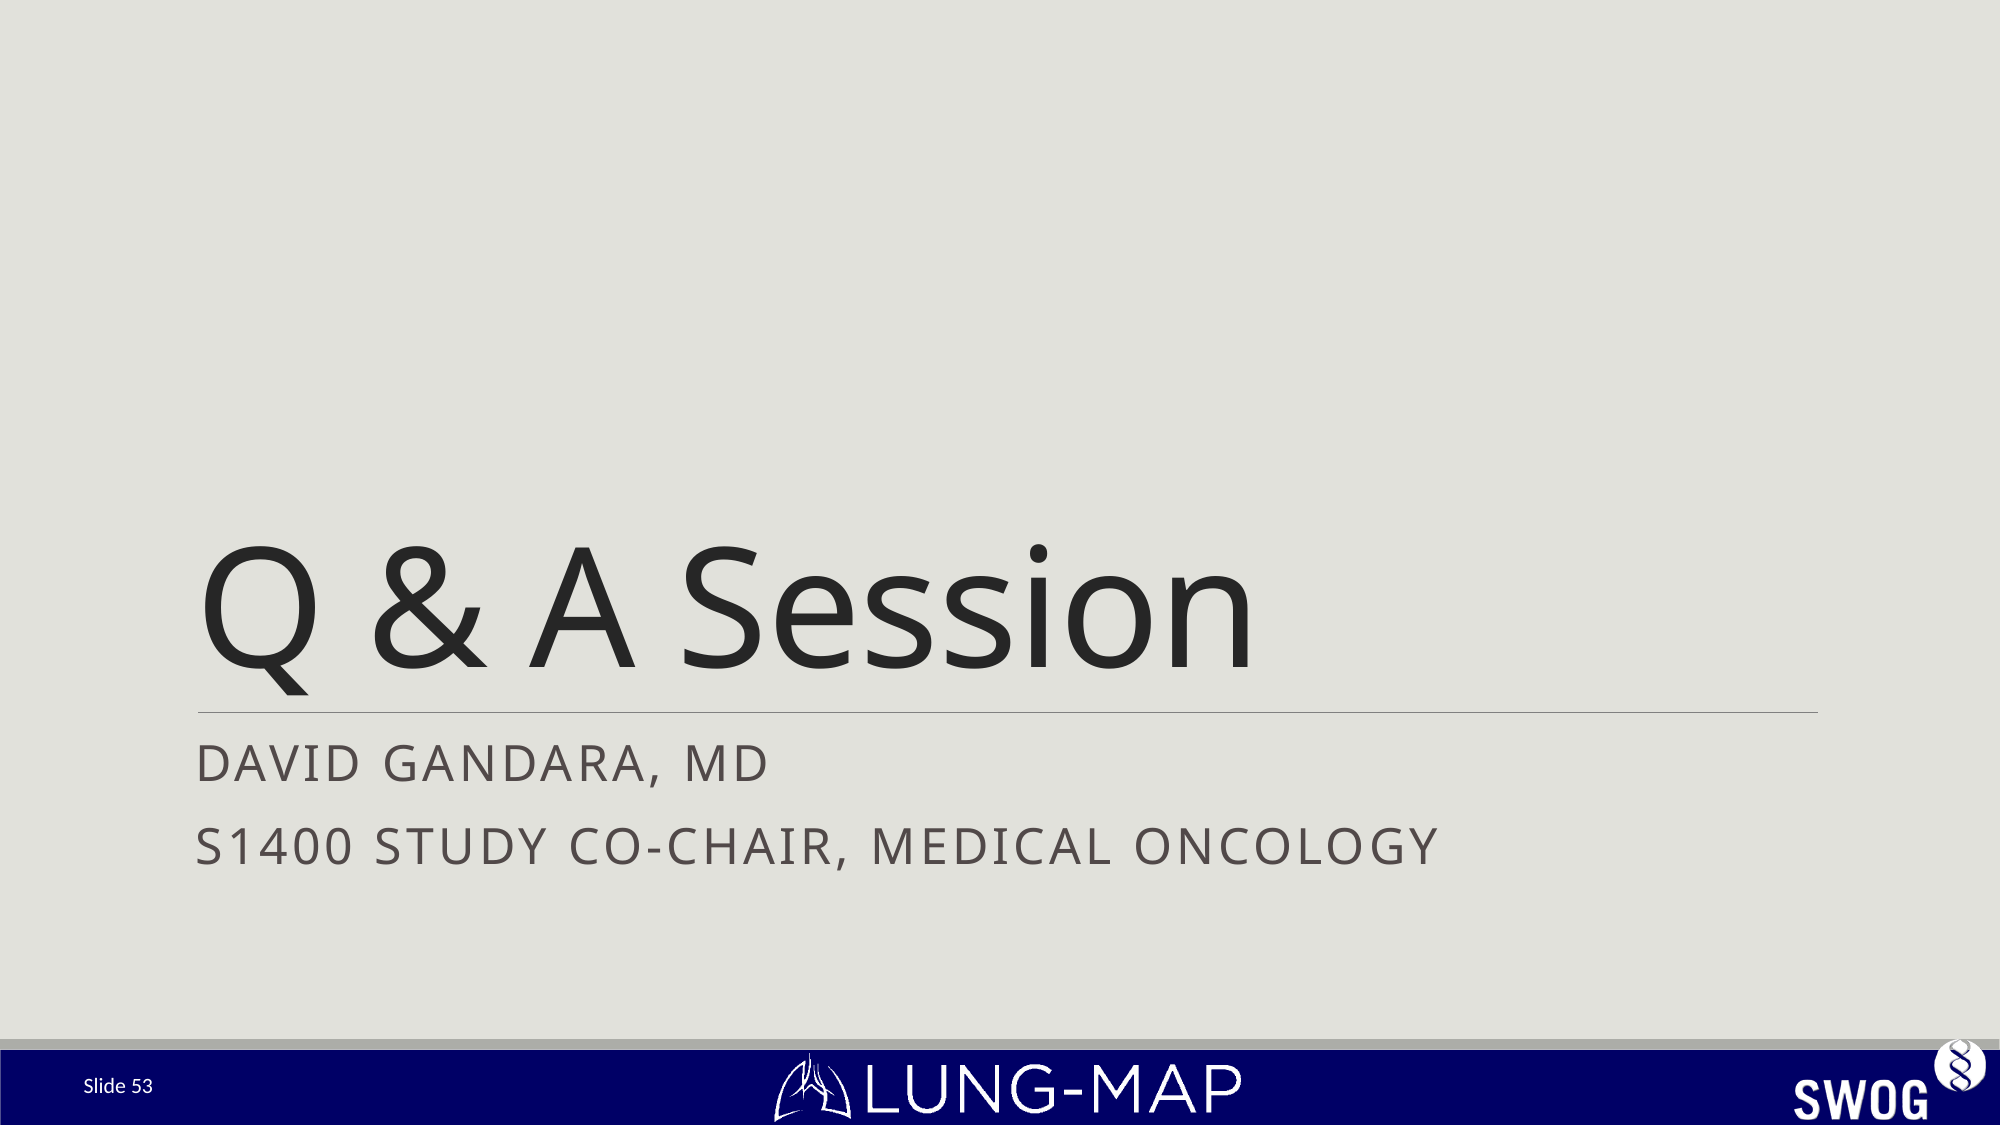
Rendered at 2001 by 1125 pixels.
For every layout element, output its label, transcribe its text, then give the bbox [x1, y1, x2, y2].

picture [769, 1053, 1241, 1122]
slide_number Slide 53 [35, 1054, 169, 1115]
title Q & A Session [180, 124, 1830, 710]
subtitle David gandara, MD S1400 Study Co-Chair, Medical oncology [180, 730, 1831, 919]
picture [1794, 1039, 1986, 1120]
